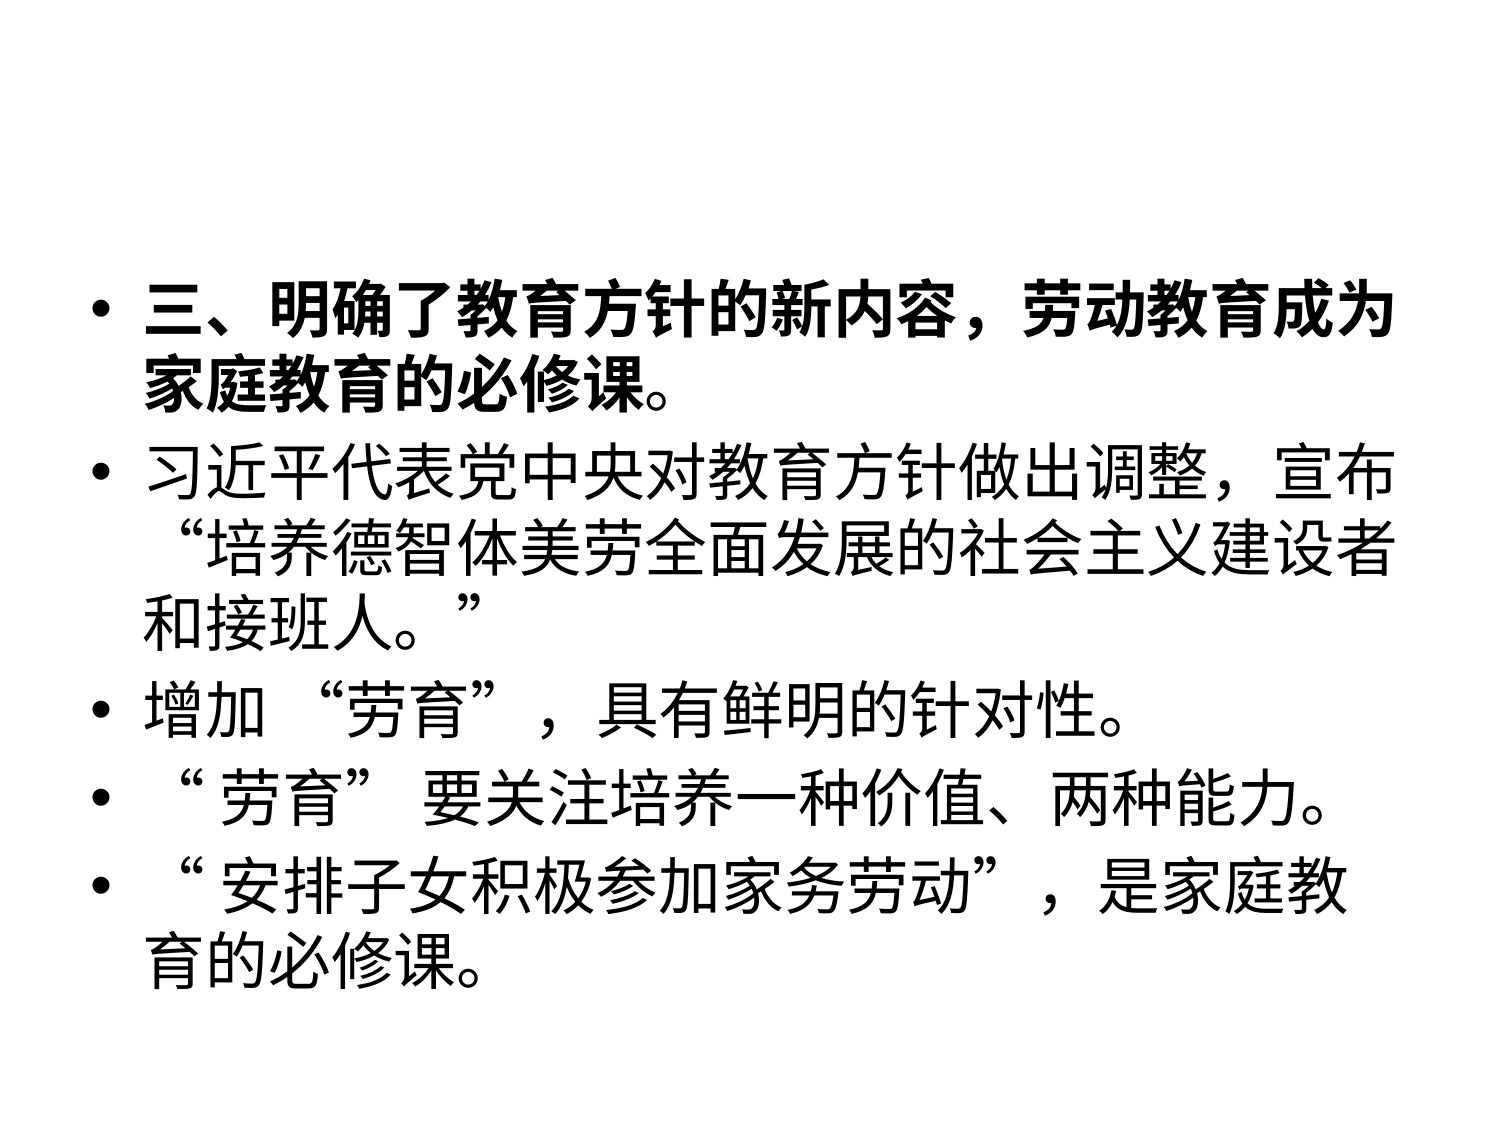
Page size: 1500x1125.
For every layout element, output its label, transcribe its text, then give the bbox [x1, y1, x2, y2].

list 三、明确了教育方针的新内容，劳动教育成为家庭教育的必修课。 习近平代表党中央对教育方针做出调整，宣布“培养德智体美劳全面发展的社会主义建设者和接班人。” 增加 “劳育”，具有鲜明的针对性。 “劳育” 要关注培养一种价值、两种能力。 “安排子女积极参加家务劳动”，是家庭教育的必修课。 [75, 262, 1425, 1005]
